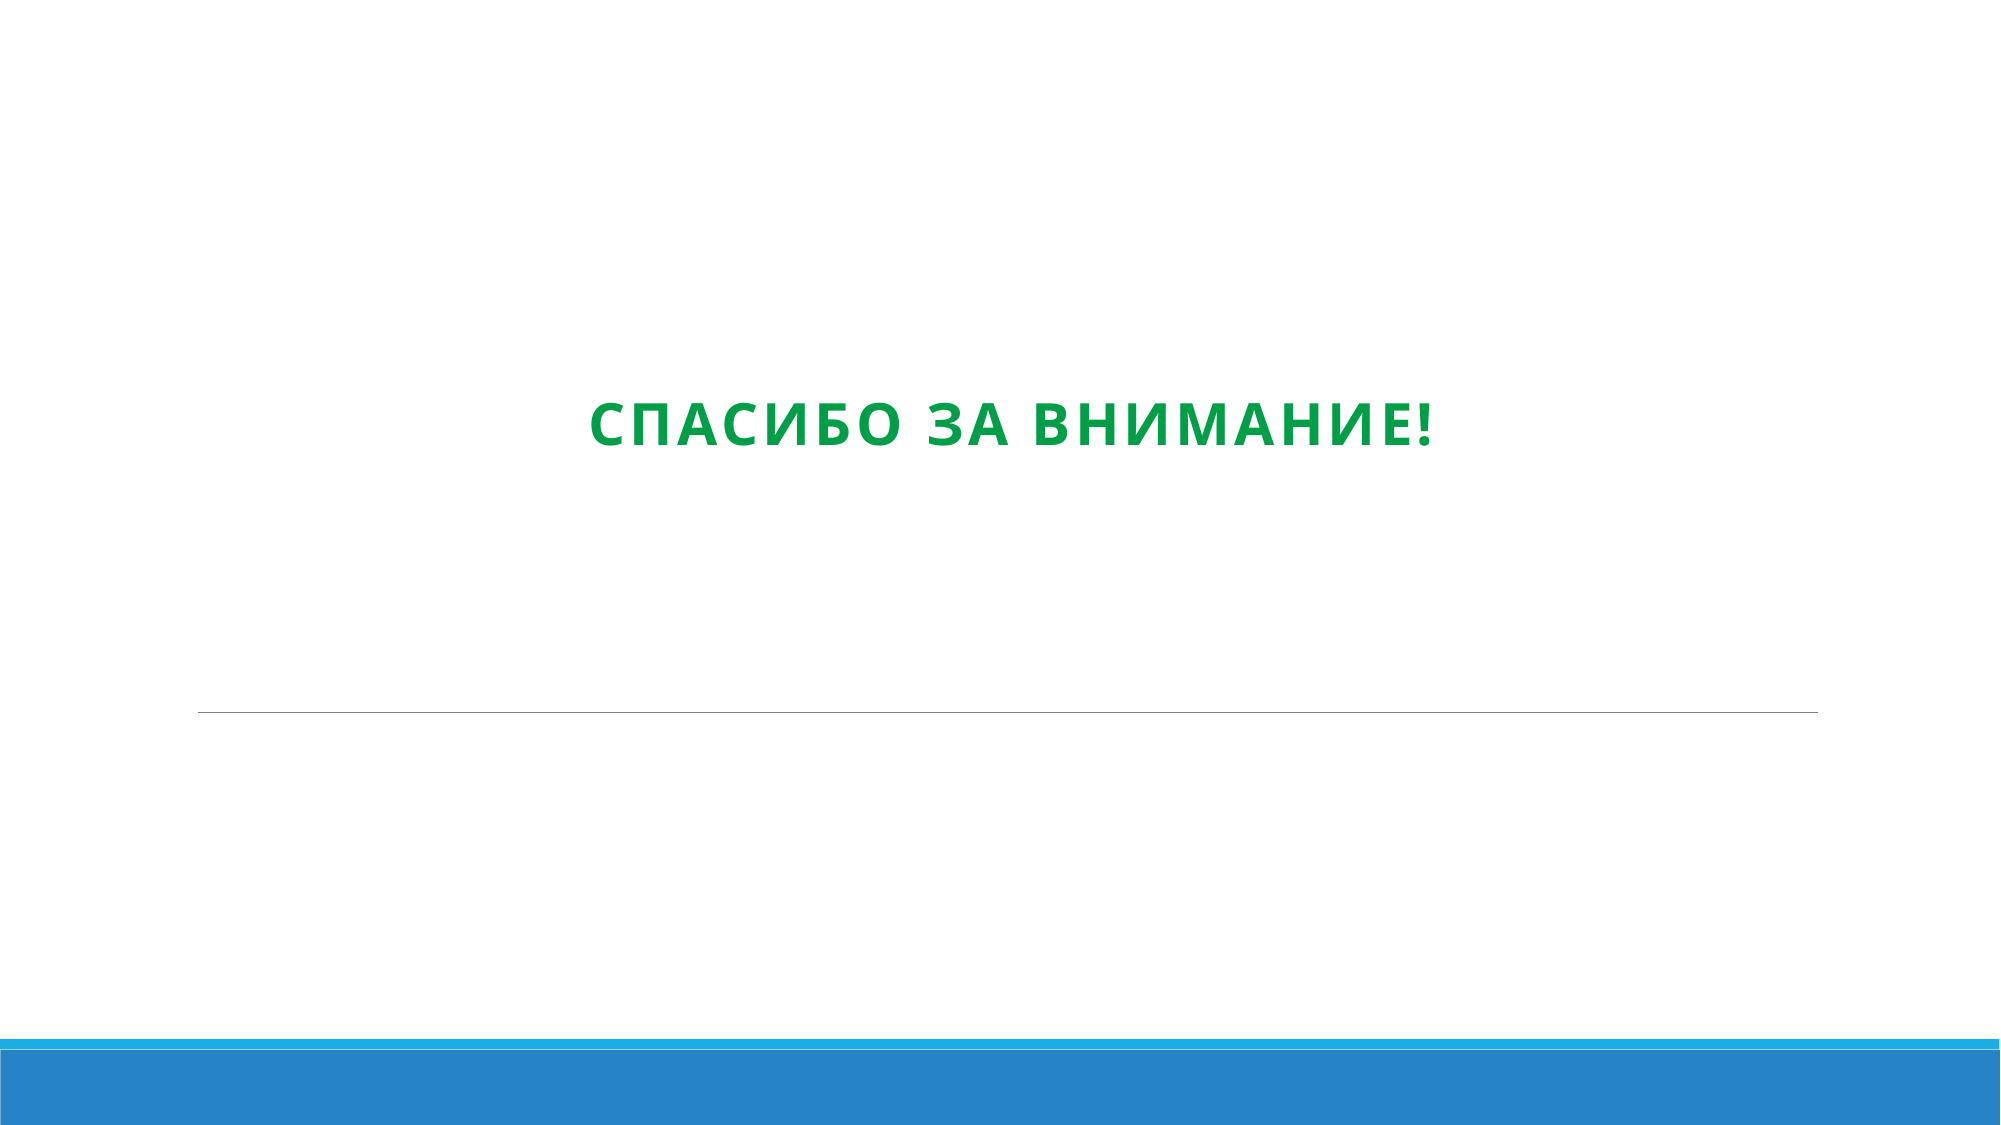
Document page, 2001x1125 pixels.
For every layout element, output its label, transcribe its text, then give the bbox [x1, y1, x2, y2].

text_box СПАСИБО ЗА ВНИМАНИЕ! [186, 387, 1837, 575]
text_box [162, 627, 1813, 815]
